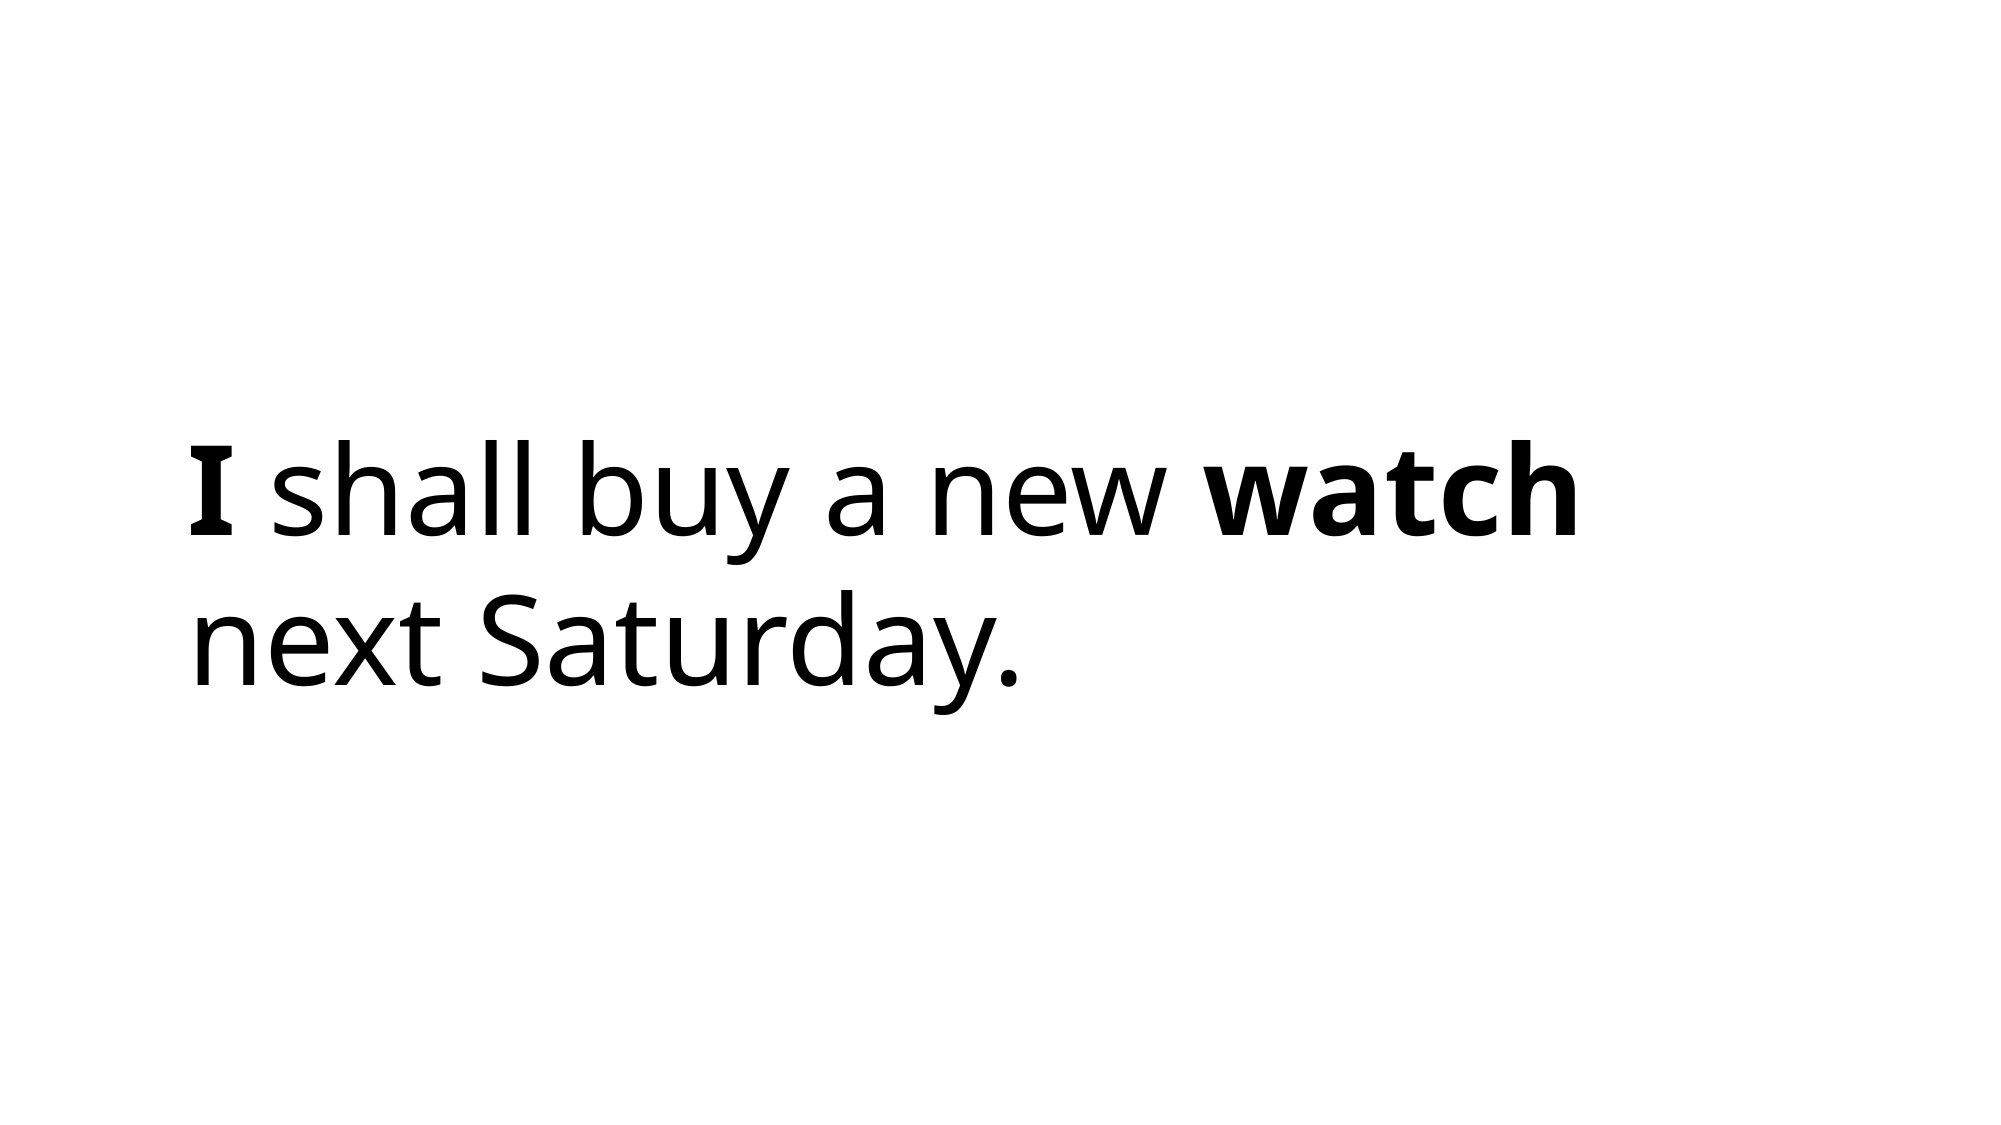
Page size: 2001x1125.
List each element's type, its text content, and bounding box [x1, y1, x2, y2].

text_box I shall buy a new watch next Saturday. [172, 403, 1866, 719]
